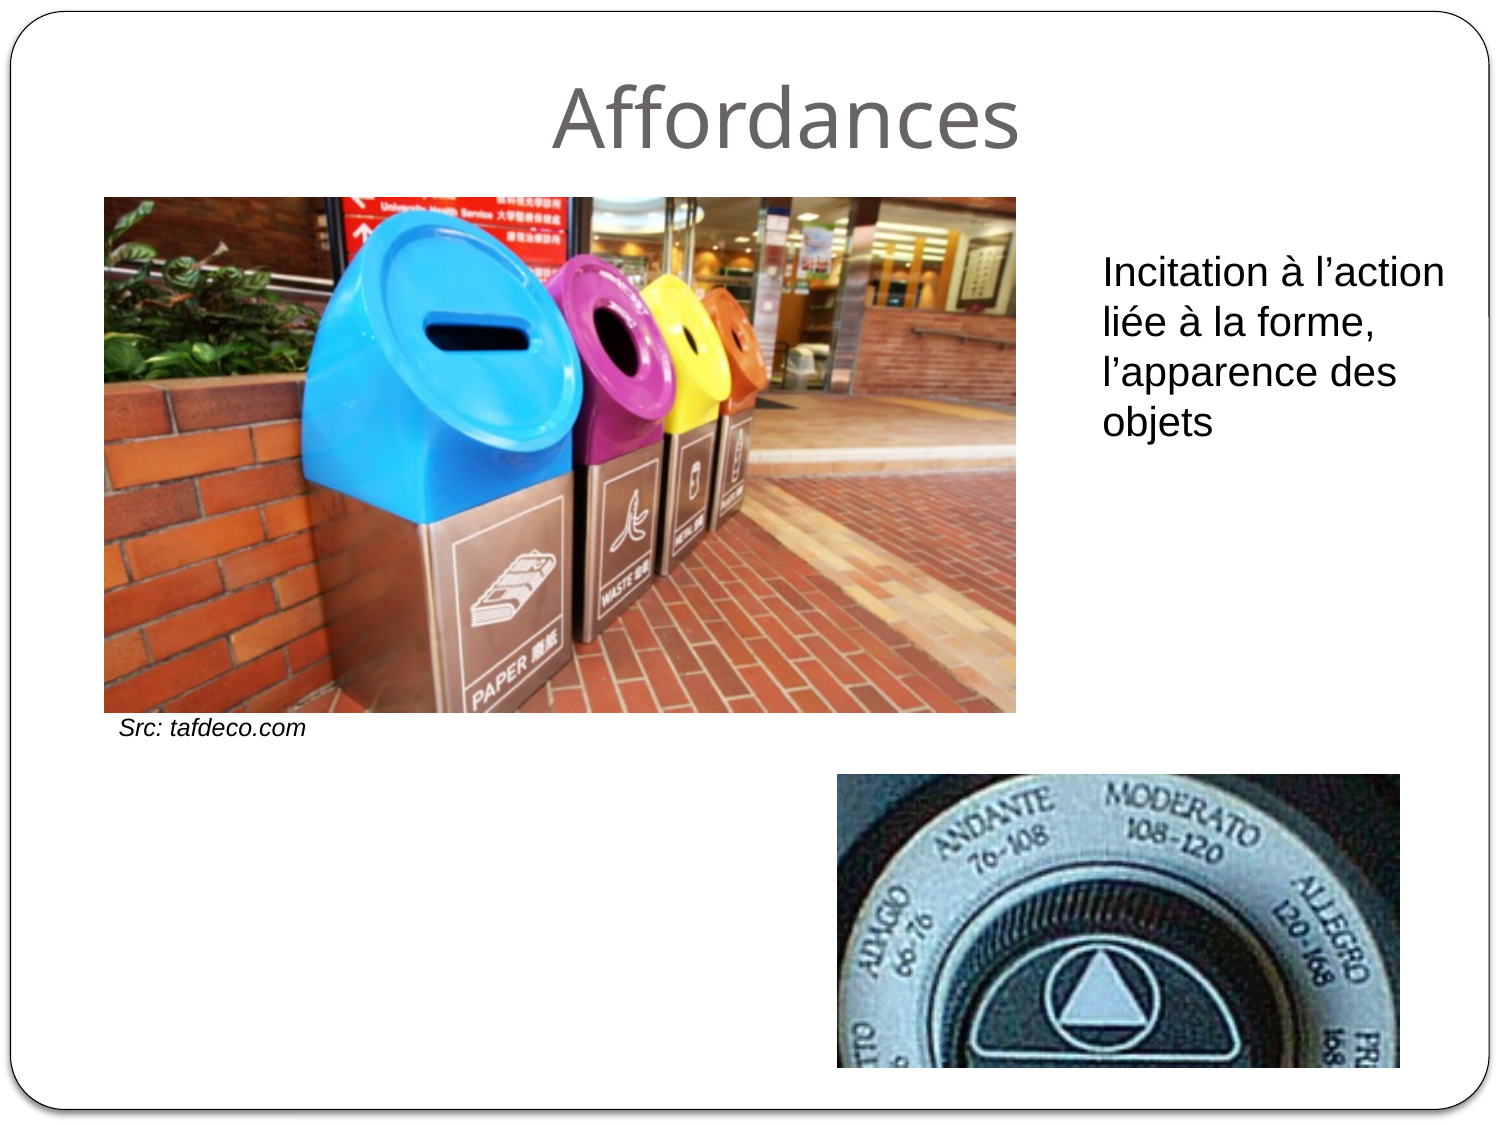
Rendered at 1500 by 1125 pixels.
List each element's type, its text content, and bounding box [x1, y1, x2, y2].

picture [837, 774, 1401, 1068]
text_box Incitation à l’action liée à la forme, l’apparence des objets [1087, 237, 1500, 453]
text_box Src: tafdeco.com [103, 721, 322, 750]
title Affordances [150, 37, 1425, 180]
picture [103, 197, 1016, 713]
